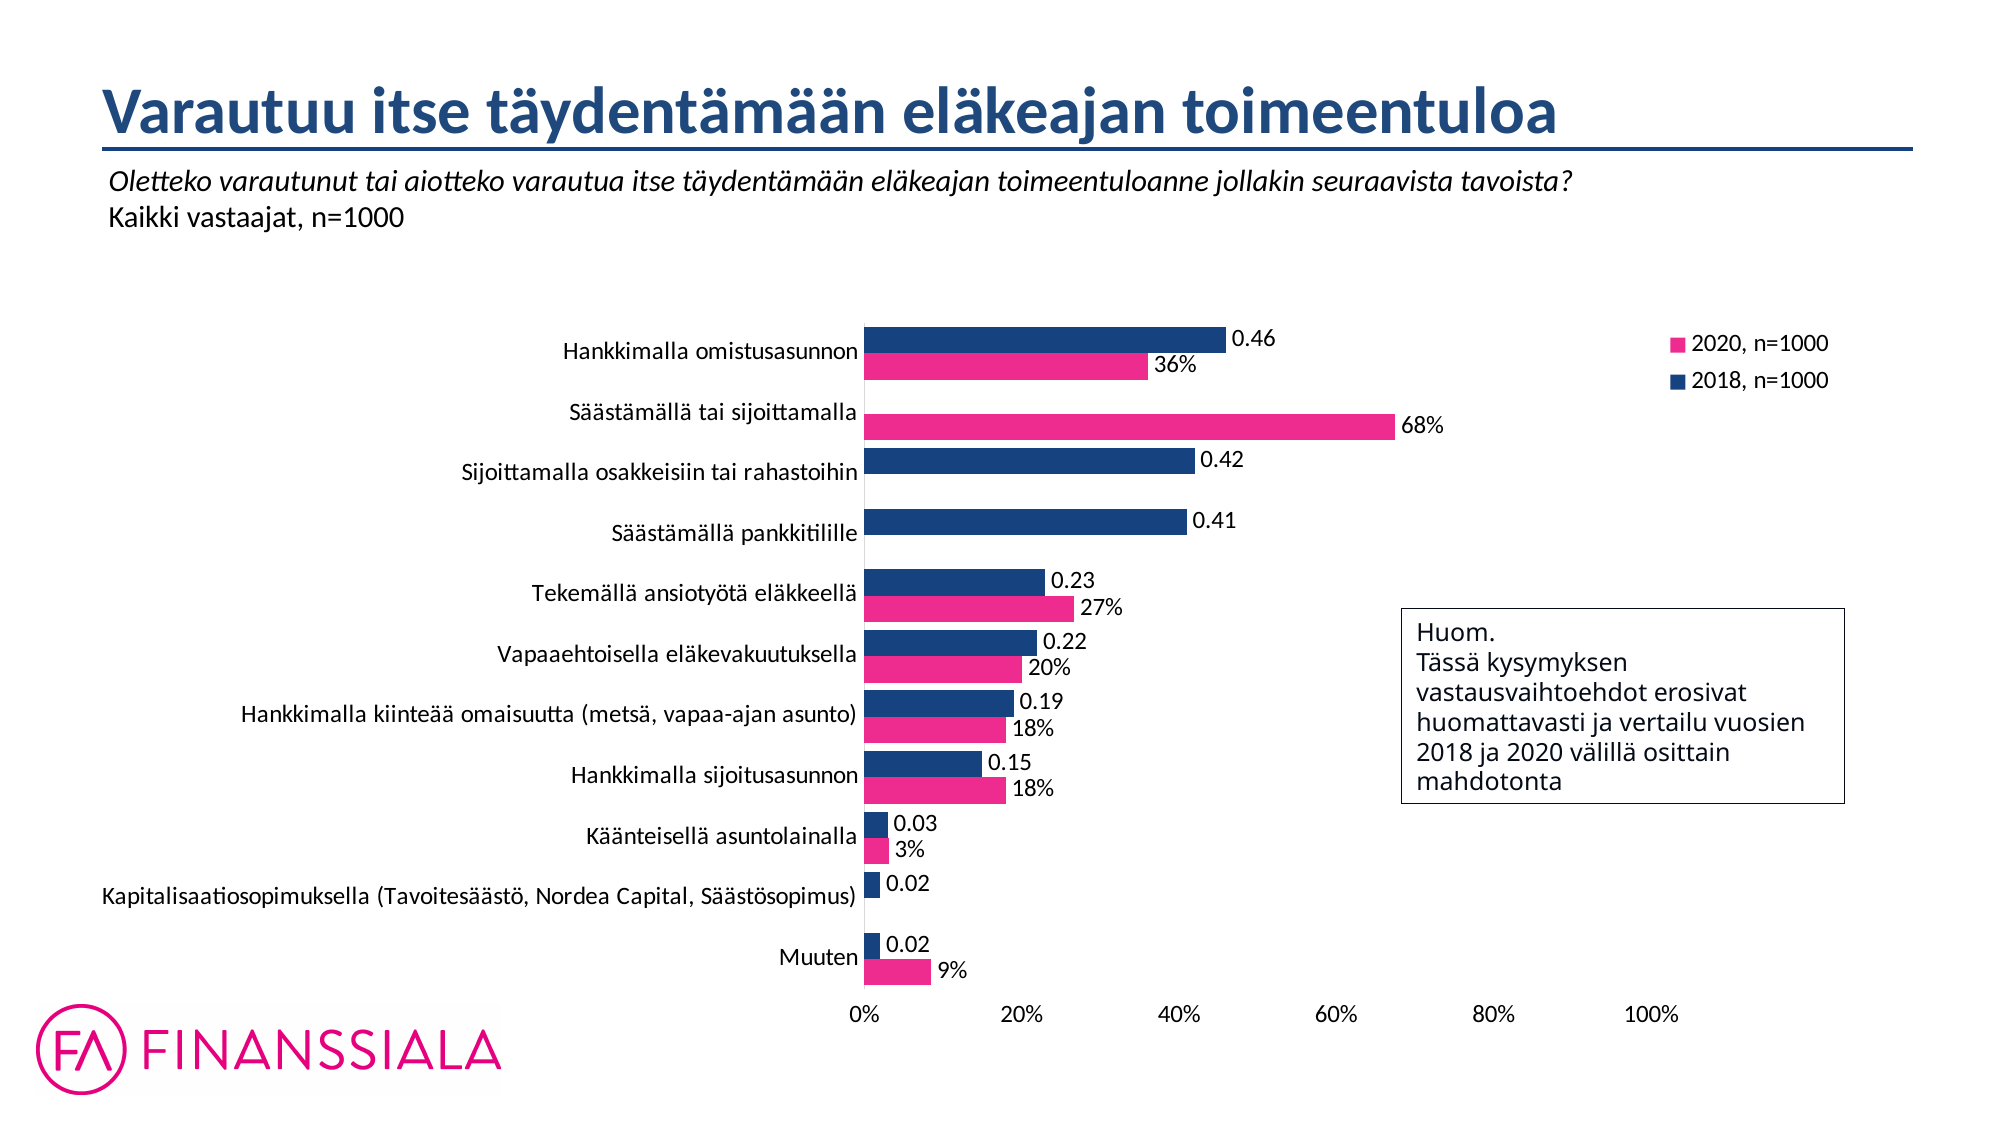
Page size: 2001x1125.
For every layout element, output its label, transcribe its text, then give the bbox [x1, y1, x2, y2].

chart [31, 266, 1862, 1041]
text_box Oletteko varautunut tai aiotteko varautua itse täydentämään eläkeajan toimeentuloanne jollakin seuraavista tavoista? Kaikki vastaajat, n=1000 [93, 152, 1914, 242]
text_box Varautuu itse täydentämään eläkeajan toimeentuloa [87, 59, 1899, 155]
picture [36, 1041, 501, 1095]
